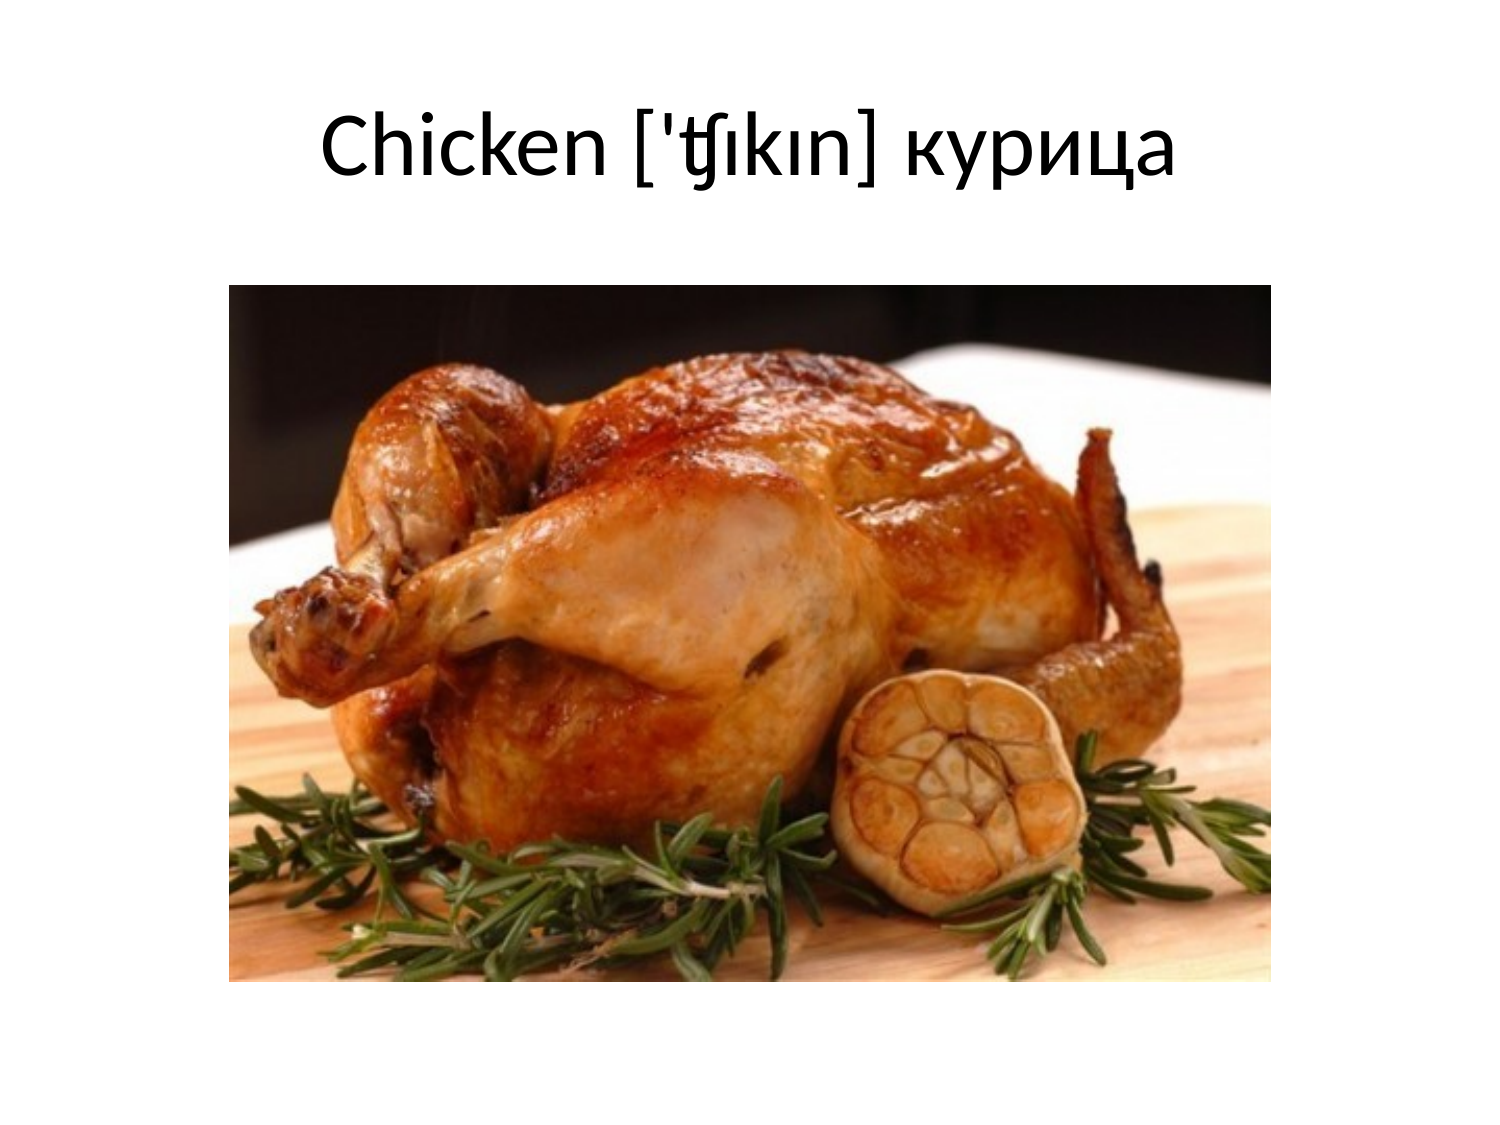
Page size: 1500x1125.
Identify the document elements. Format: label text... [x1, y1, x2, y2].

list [228, 285, 1272, 982]
title Chicken ['ʧɪkɪn] курица [75, 45, 1425, 233]
